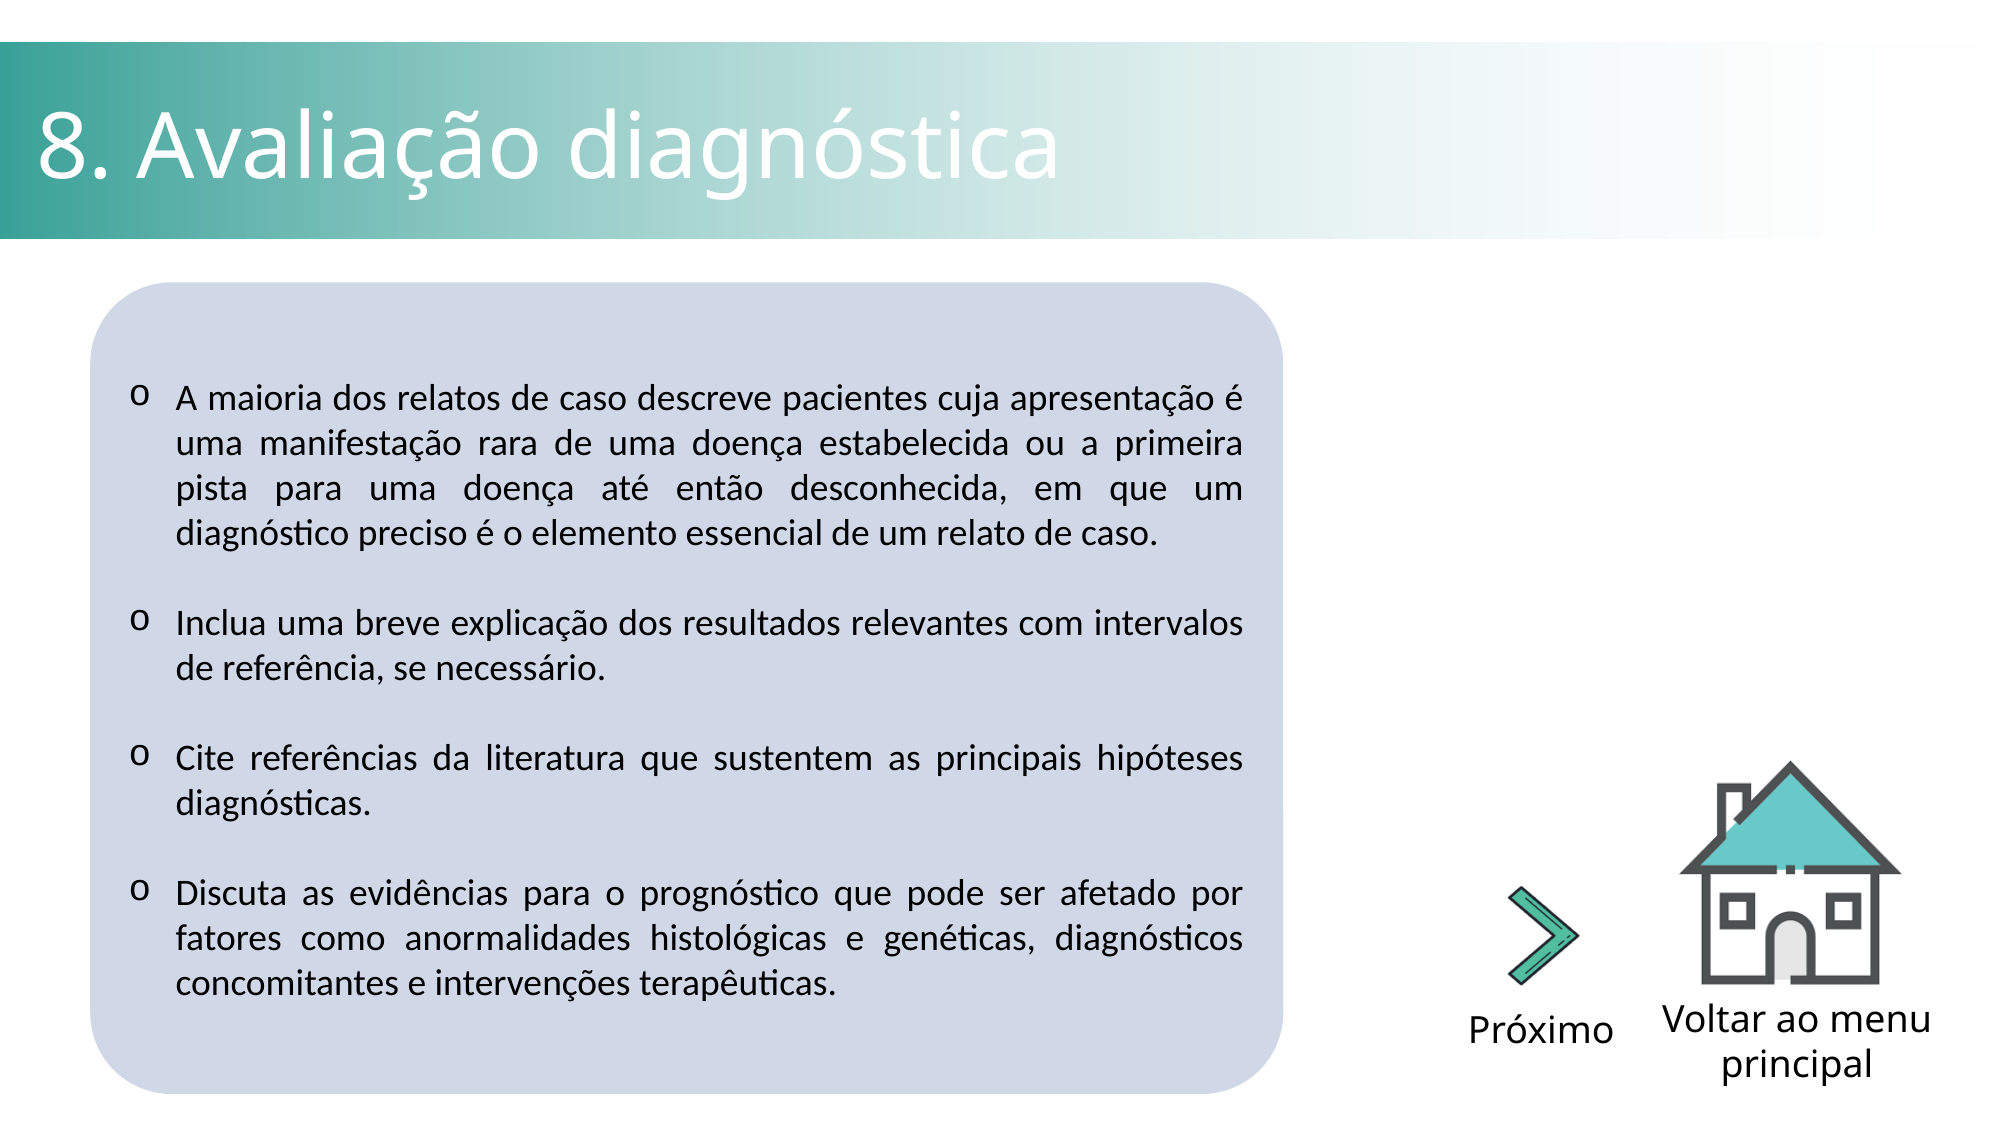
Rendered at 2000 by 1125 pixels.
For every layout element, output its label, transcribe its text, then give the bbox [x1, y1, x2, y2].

picture [1674, 757, 1906, 988]
text_box A maioria dos relatos de caso descreve pacientes cuja apresentação é uma manifestação rara de uma doença estabelecida ou a primeira pista para uma doença até então desconhecida, em que um diagnóstico preciso é o elemento essencial de um relato de caso. Inclua uma breve explicação dos resultados relevantes com intervalos de referência, se necessário. Cite referências da literatura que sustentem as principais hipóteses diagnósticas. Discuta as evidências para o prognóstico que pode ser afetado por fatores como anormalidades histológicas e genéticas, diagnósticos concomitantes e intervenções terapêuticas. [90, 282, 1284, 1094]
text_box 8. Avaliação diagnóstica [21, 79, 1933, 268]
text_box [0, 41, 2000, 241]
text_box Voltar ao menu principal [1614, 987, 1981, 1093]
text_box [1460, 872, 1622, 1060]
